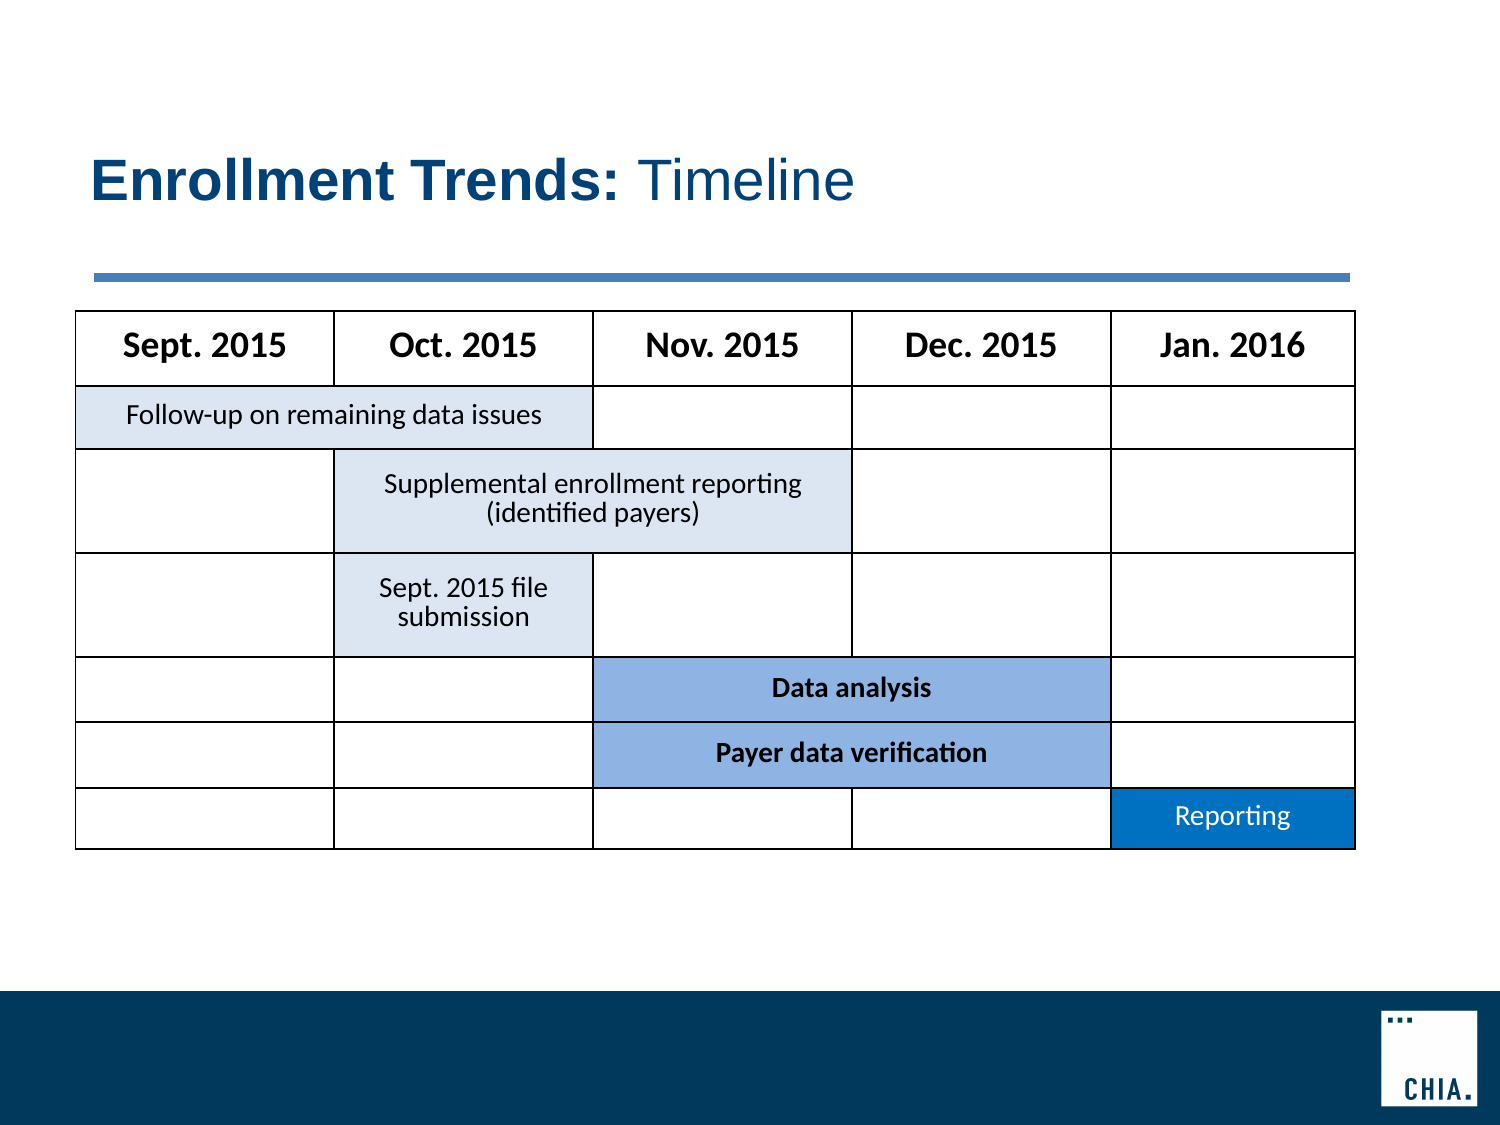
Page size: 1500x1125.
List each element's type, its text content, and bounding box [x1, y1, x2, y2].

table_header Oct. 2015 [335, 312, 592, 385]
table_cell [594, 789, 851, 848]
table_cell [853, 387, 1110, 448]
table_cell [335, 789, 592, 848]
table_cell [1112, 450, 1354, 552]
table_cell [1112, 387, 1354, 448]
table_cell [594, 554, 851, 656]
table_header Sept. 2015 [76, 312, 333, 385]
table_cell [1112, 723, 1354, 787]
table_header Dec. 2015 [853, 312, 1110, 385]
table_cell [76, 789, 333, 848]
table_cell Payer data verification [594, 723, 1110, 787]
table_header Nov. 2015 [594, 312, 851, 385]
table_cell [853, 554, 1110, 656]
picture [0, 991, 1500, 1125]
table_cell [1112, 554, 1354, 656]
table_cell [76, 450, 333, 552]
table_cell Follow-up on remaining data issues [76, 387, 592, 448]
table_cell [76, 658, 333, 721]
table_cell [853, 450, 1110, 552]
table_cell Supplemental enrollment reporting (identified payers) [335, 450, 851, 552]
table_cell Sept. 2015 file submission [335, 554, 592, 656]
table_cell Reporting [1112, 789, 1354, 848]
table_cell [76, 554, 333, 656]
table_cell [1112, 658, 1354, 721]
table_cell [853, 789, 1110, 848]
table_cell [76, 723, 333, 787]
table_header Jan. 2016 [1112, 312, 1354, 385]
table_cell Data analysis [594, 658, 1110, 721]
table_cell [594, 387, 851, 448]
table_cell [335, 723, 592, 787]
table_cell [335, 658, 592, 721]
title Enrollment Trends: Timeline [75, 93, 1351, 261]
